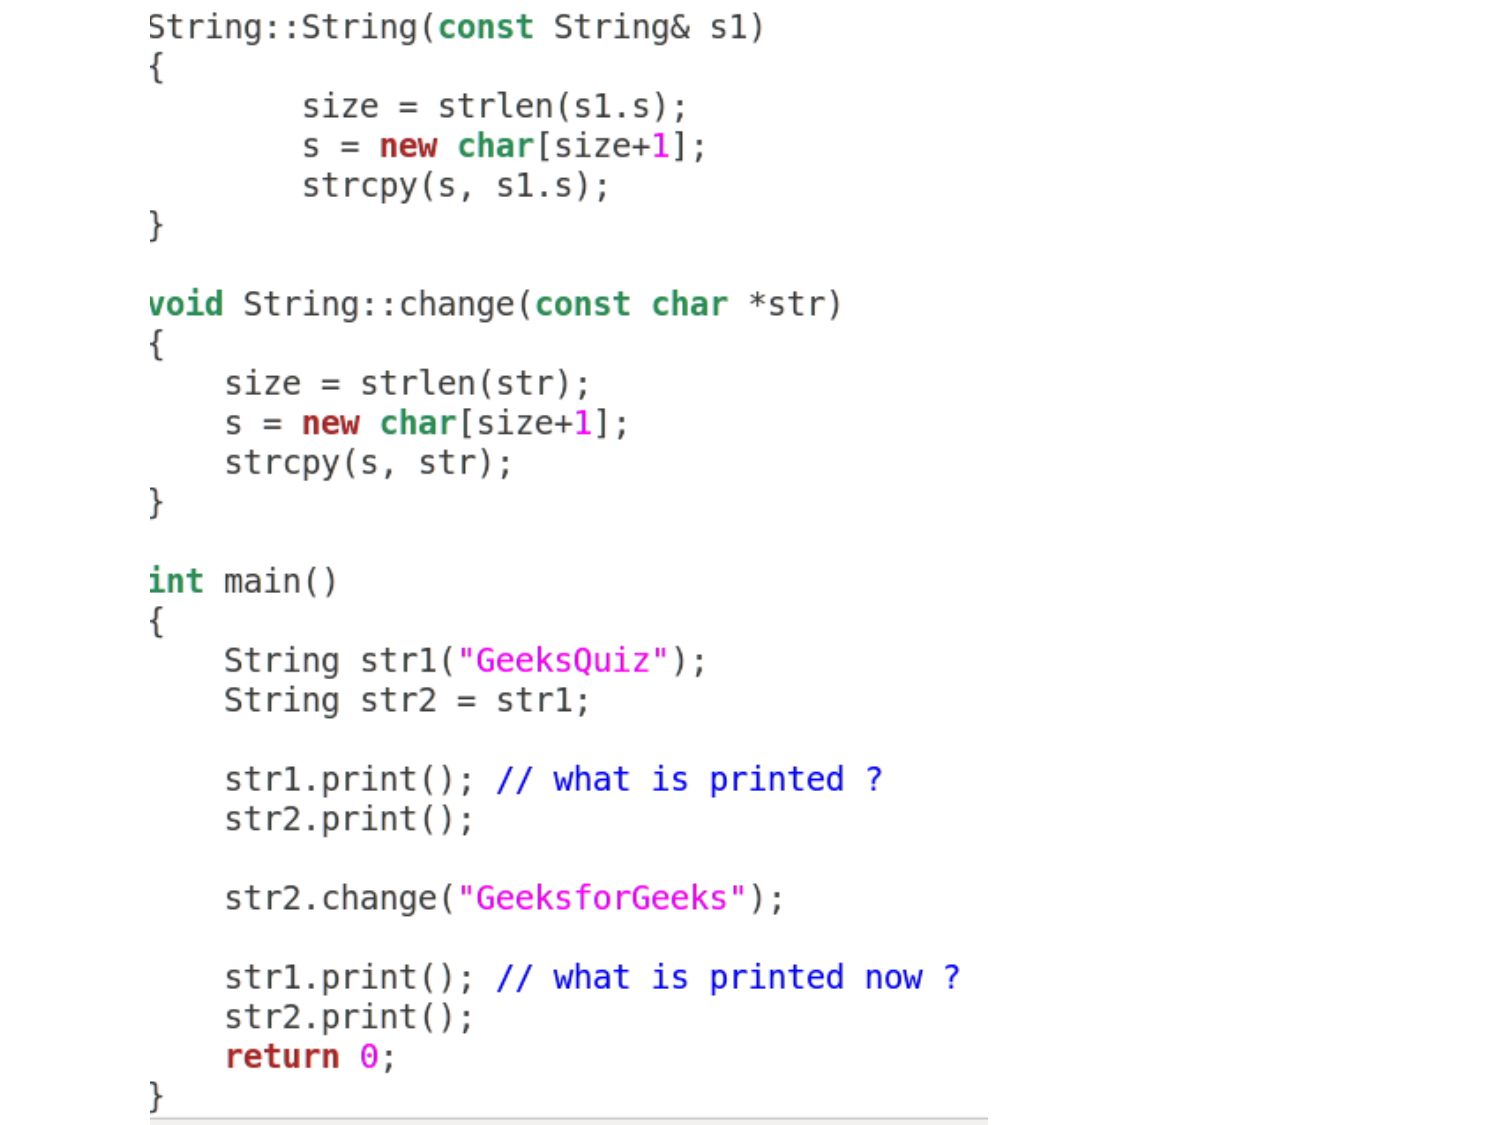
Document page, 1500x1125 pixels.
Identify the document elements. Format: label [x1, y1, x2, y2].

picture [149, 0, 988, 1125]
